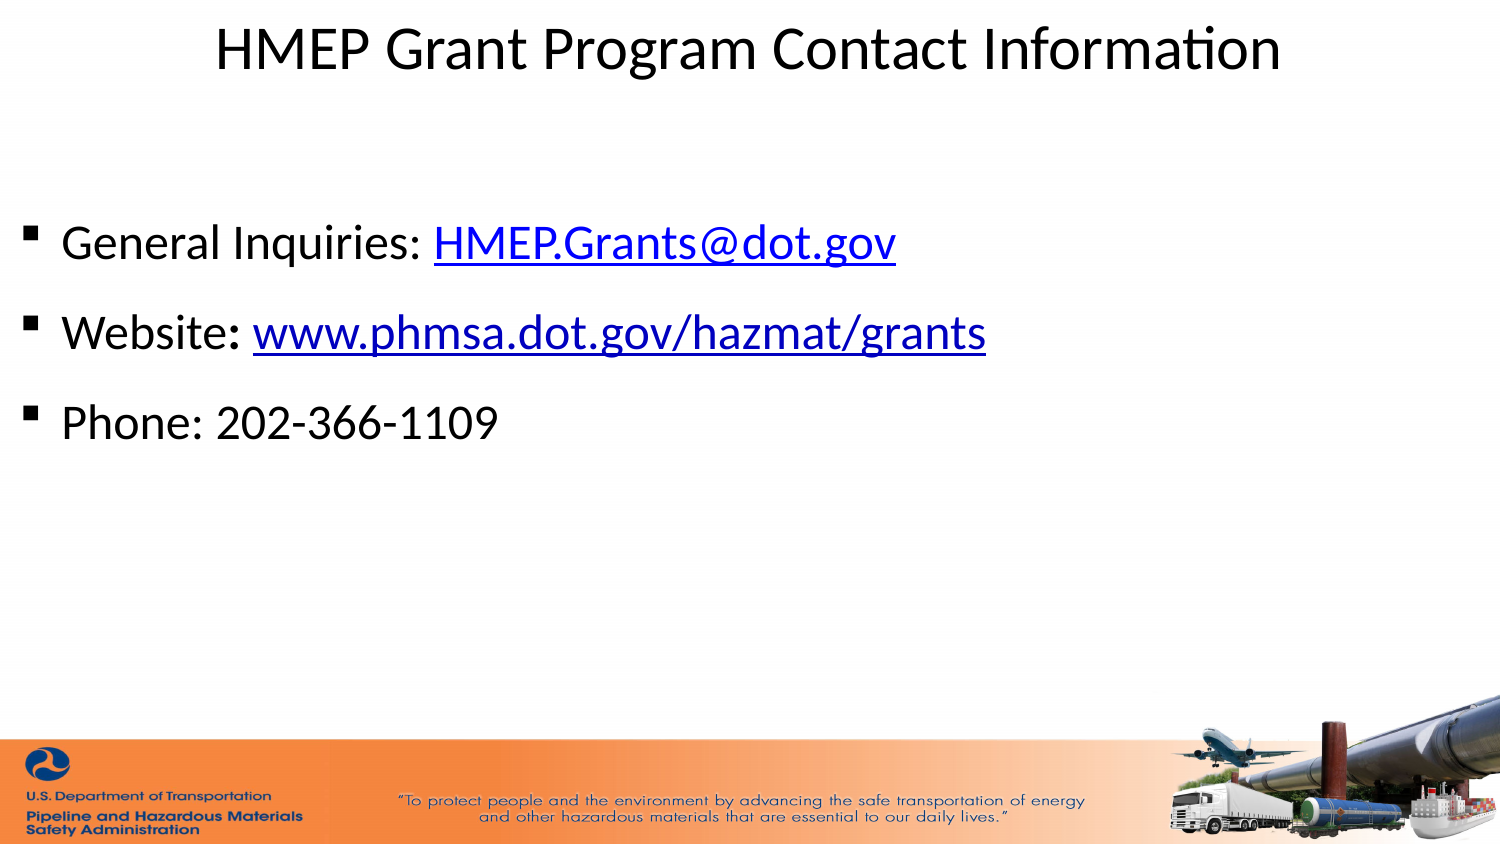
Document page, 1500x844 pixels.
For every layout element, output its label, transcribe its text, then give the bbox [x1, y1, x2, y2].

title HMEP Grant Program Contact Information [0, 0, 1500, 91]
picture [0, 91, 1500, 844]
list General Inquiries: HMEP.Grants@dot.gov Website: www.phmsa.dot.gov/hazmat/grants Phone: 202-366-1109 [4, 171, 1500, 444]
